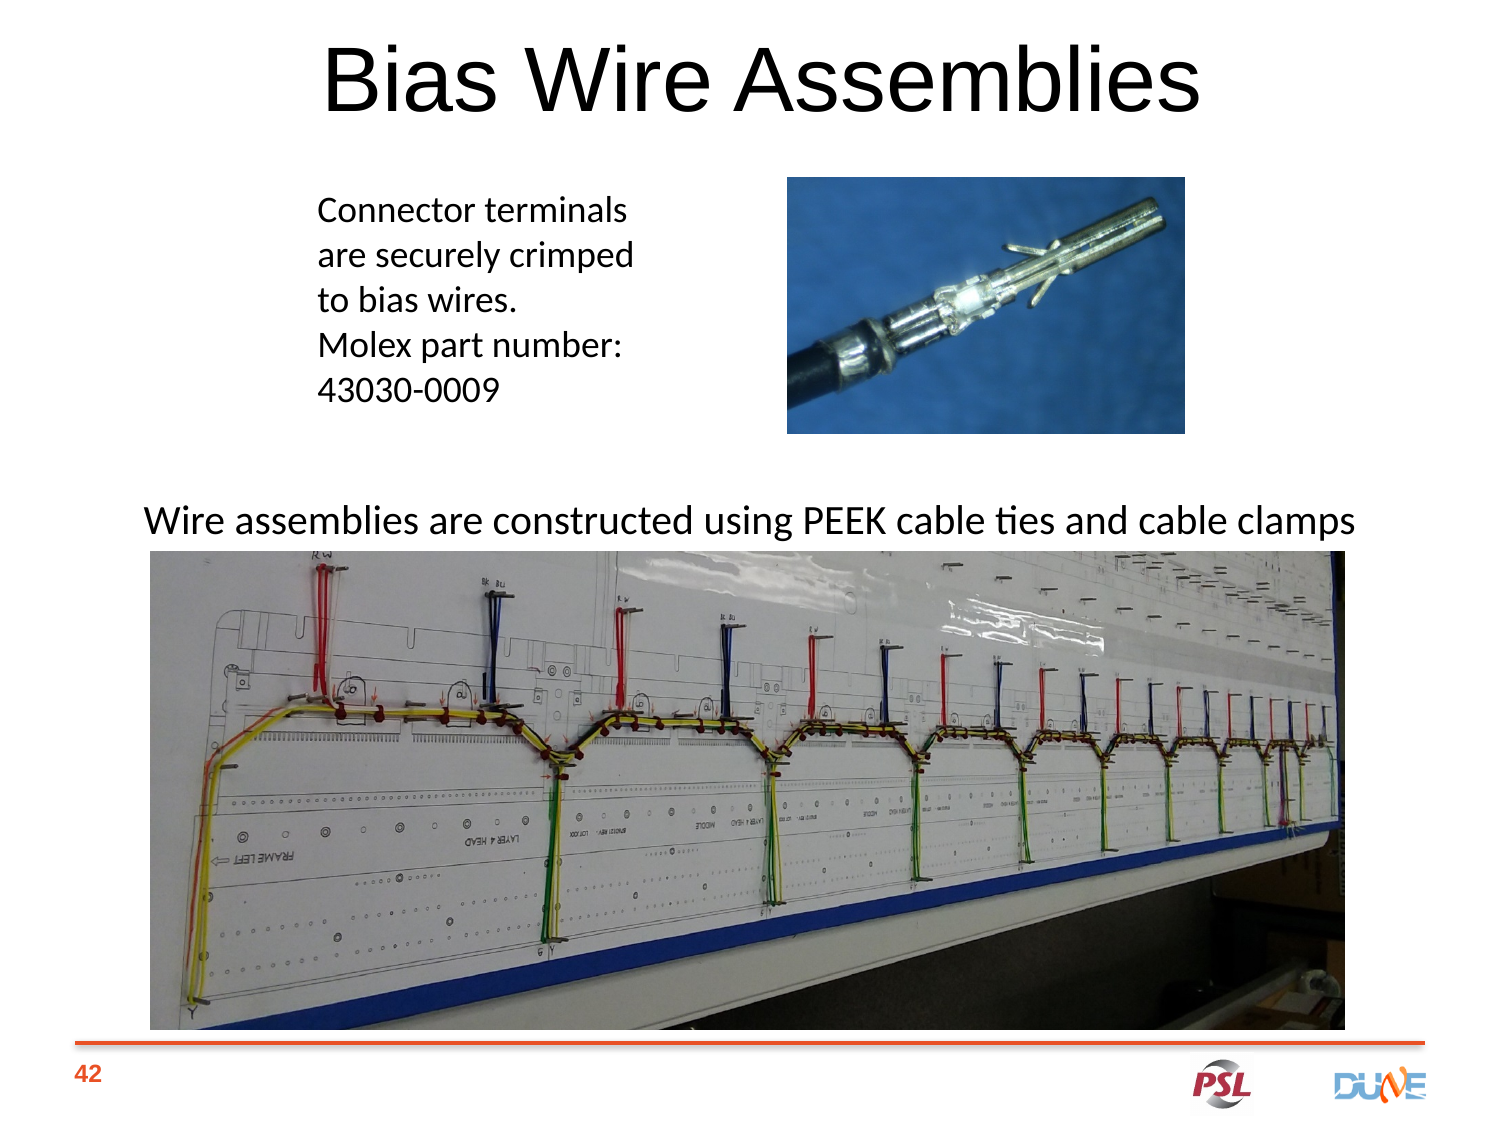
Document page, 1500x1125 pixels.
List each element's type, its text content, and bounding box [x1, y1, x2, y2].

title Bias Wire Assemblies [87, 12, 1438, 200]
picture [1333, 1064, 1427, 1104]
picture [1190, 1052, 1254, 1116]
picture [149, 550, 1345, 1031]
text_box Connector terminals are securely crimped to bias wires. Molex part number: 43030-0009 [302, 177, 681, 418]
text_box Wire assemblies are constructed using PEEK cable ties and cable clamps [128, 485, 1389, 551]
picture [787, 177, 1185, 434]
slide_number 42 [74, 1061, 145, 1088]
